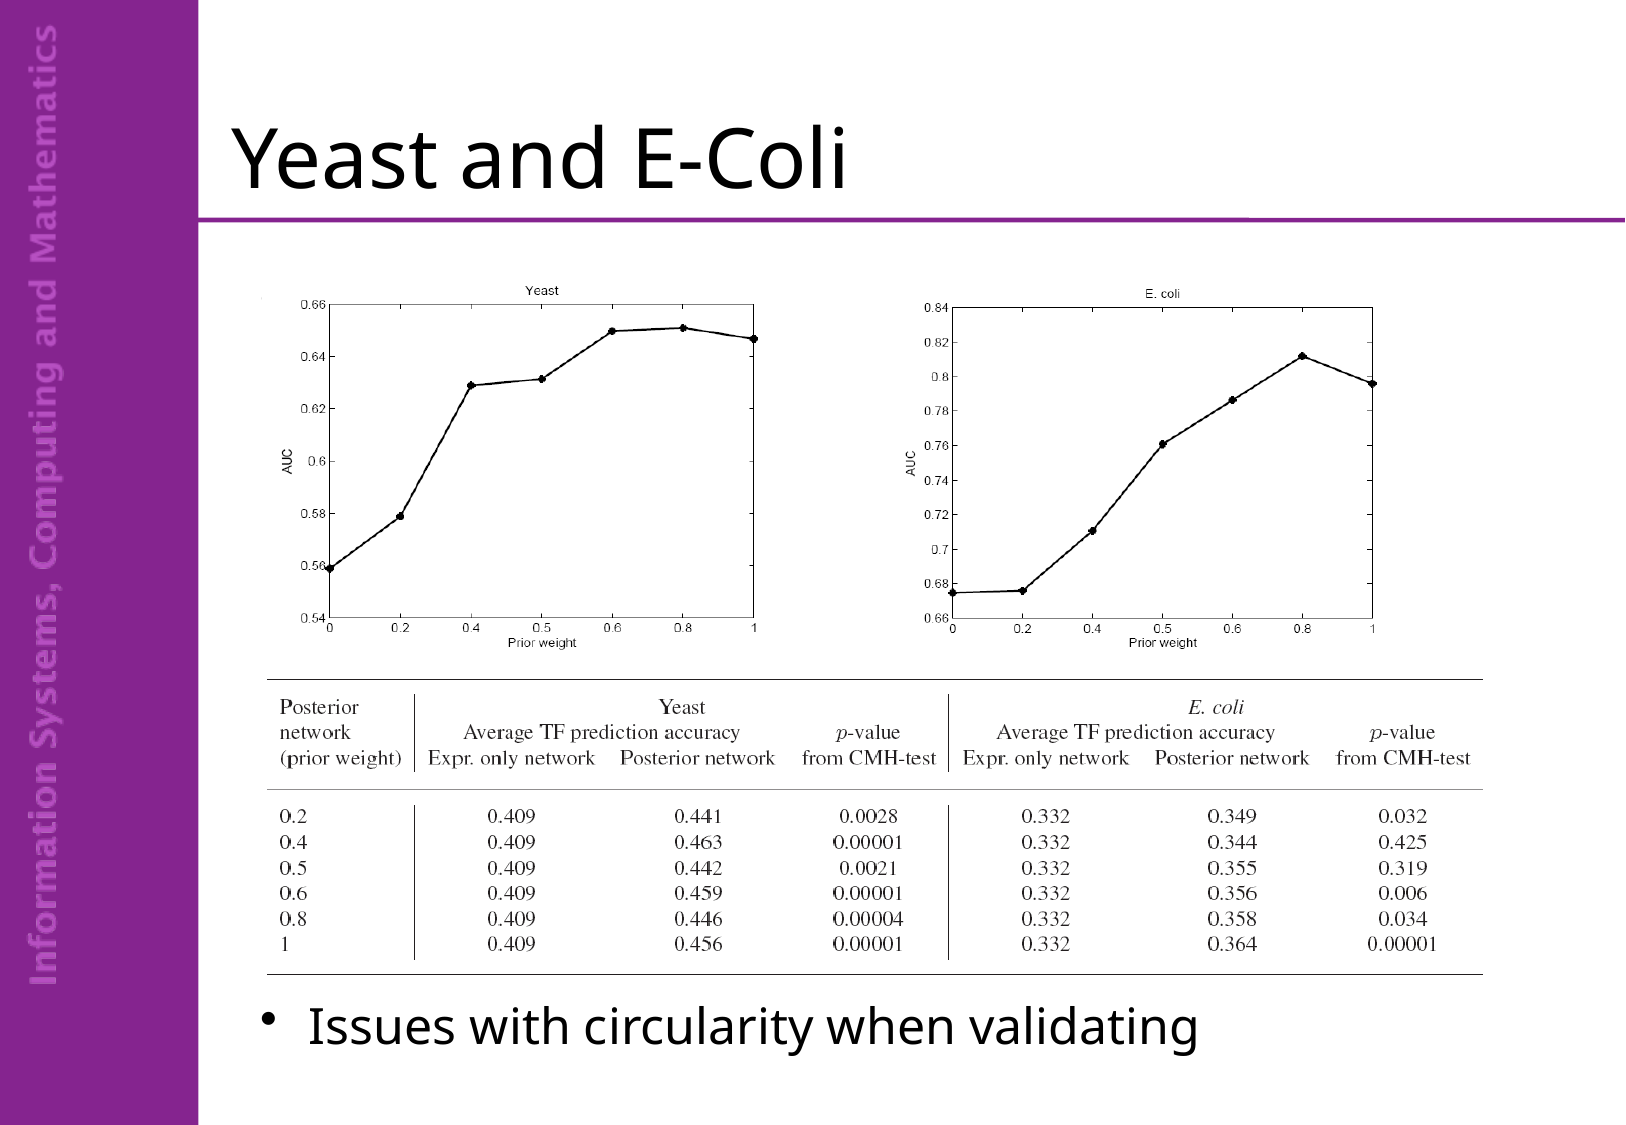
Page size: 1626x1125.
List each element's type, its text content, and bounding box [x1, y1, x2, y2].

picture [261, 278, 790, 658]
title Yeast and E-Coli [216, 24, 1590, 213]
picture [249, 283, 1503, 984]
picture [6, 7, 85, 1000]
text_box Issues with circularity when validating [245, 267, 1581, 1062]
